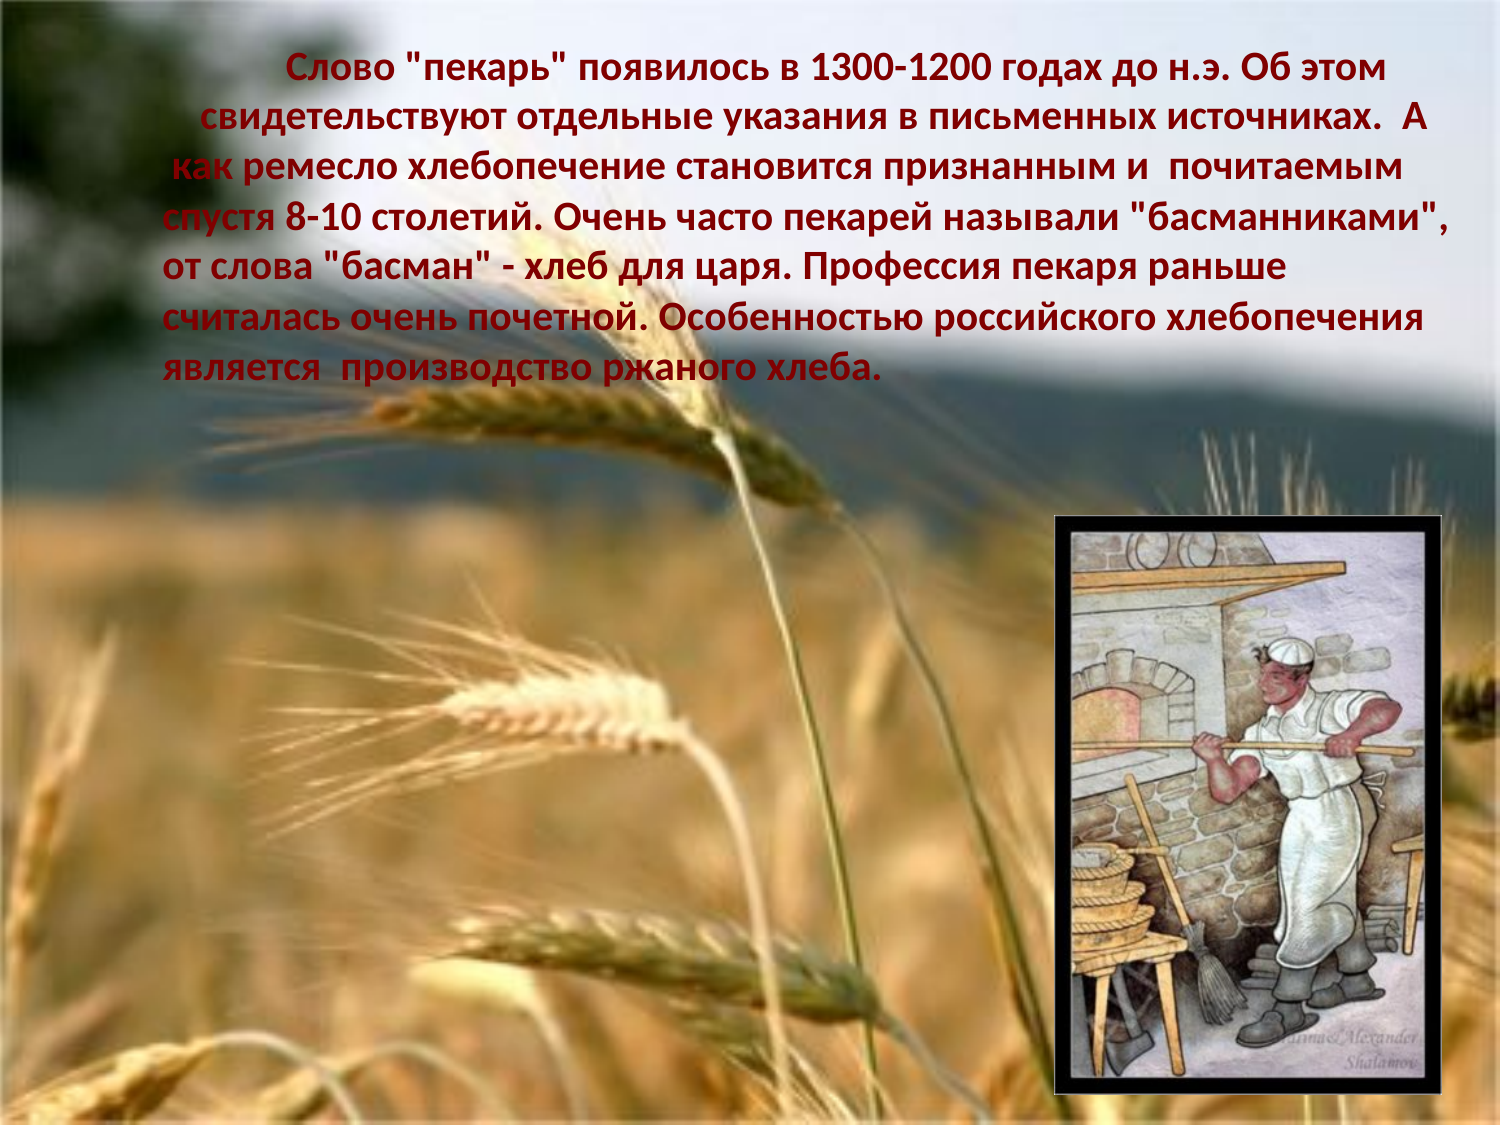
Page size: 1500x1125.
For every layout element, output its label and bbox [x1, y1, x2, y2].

picture [0, 0, 1500, 1125]
list [1054, 515, 1442, 1096]
